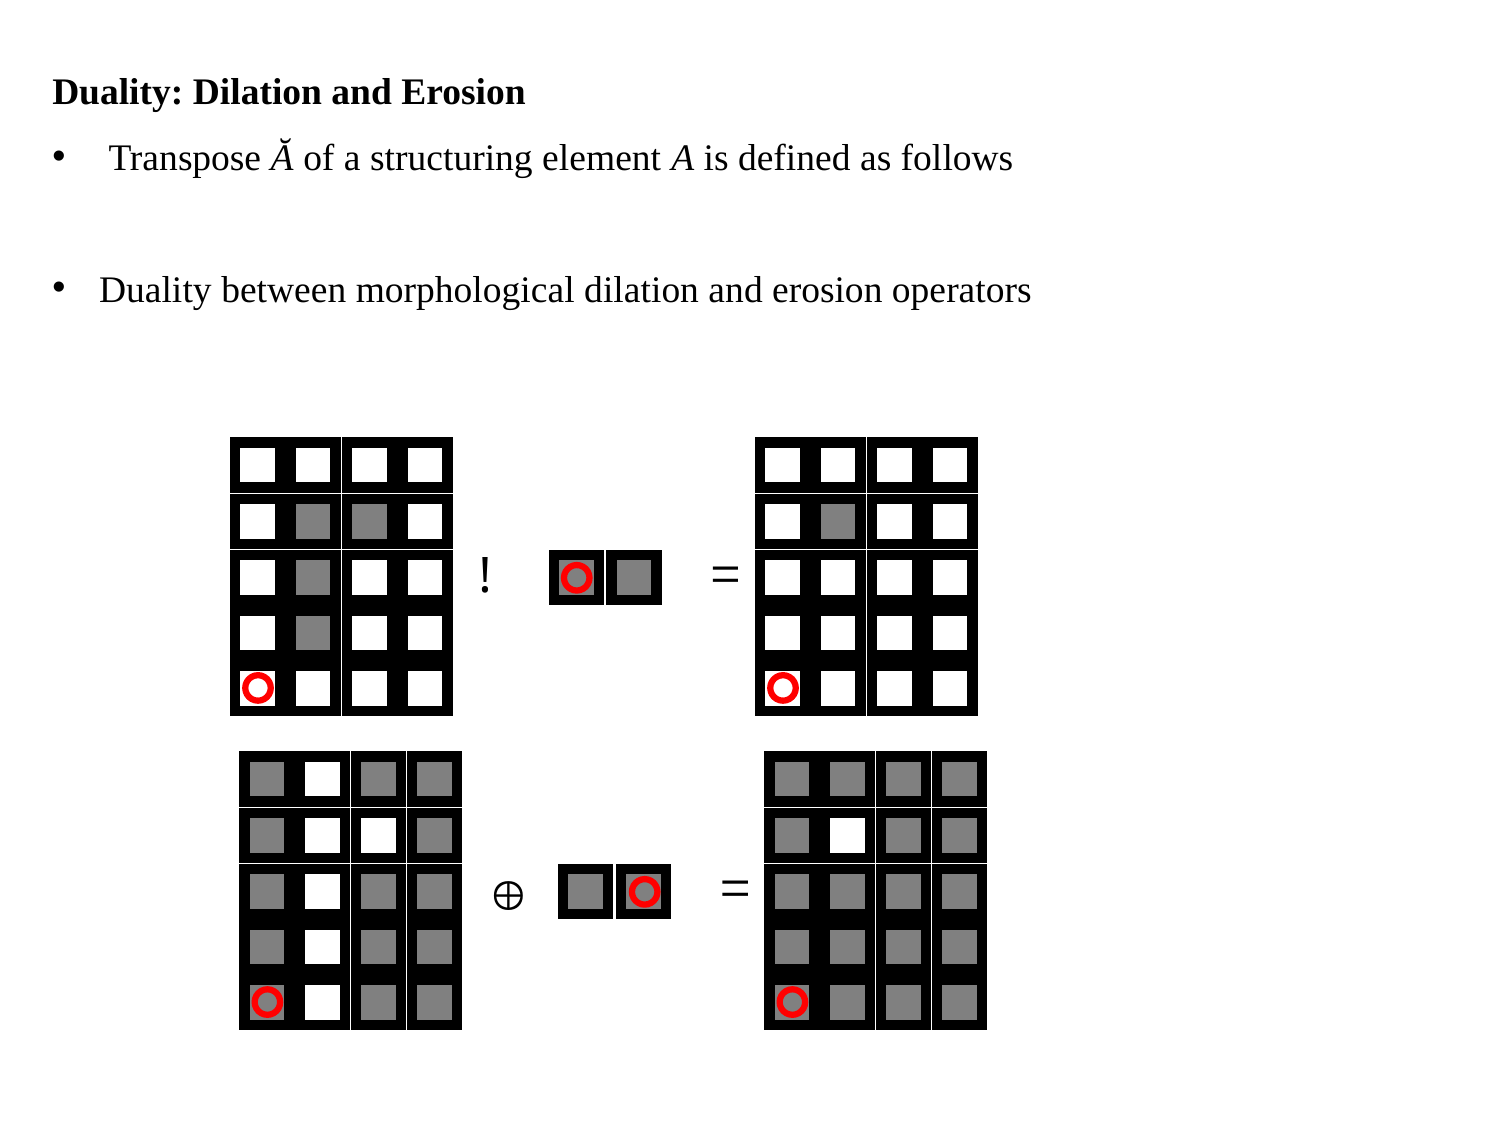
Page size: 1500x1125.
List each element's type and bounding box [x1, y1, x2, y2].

text_box [881, 812, 927, 858]
text_box [927, 554, 973, 600]
text_box [769, 812, 815, 858]
text_box [760, 610, 806, 656]
text_box [927, 442, 973, 488]
text_box [235, 498, 281, 544]
text_box [815, 665, 861, 711]
text_box [825, 924, 871, 970]
text_box [235, 665, 281, 711]
text_box [815, 554, 861, 600]
text_box [346, 610, 392, 656]
text_box [770, 675, 796, 701]
text_box [356, 812, 402, 858]
text_box [936, 812, 982, 858]
text_box [760, 665, 806, 711]
text_box [235, 610, 281, 656]
text_box [825, 979, 871, 1025]
text_box [631, 879, 658, 905]
text_box [871, 554, 917, 600]
text_box [290, 498, 336, 544]
text_box [235, 442, 281, 488]
text_box [290, 610, 336, 656]
text_box [244, 812, 290, 858]
text_box [290, 554, 336, 600]
text_box [300, 924, 346, 970]
text_box [881, 868, 927, 914]
text_box [356, 868, 402, 914]
text_box [356, 924, 402, 970]
text_box [300, 979, 346, 1025]
text_box [346, 442, 392, 488]
text_box [563, 565, 590, 591]
text_box [290, 665, 336, 711]
text_box [244, 924, 290, 970]
text_box [936, 868, 982, 914]
text_box [553, 554, 599, 600]
text_box [927, 610, 973, 656]
text_box [769, 868, 815, 914]
text_box [621, 868, 667, 914]
text_box [235, 554, 281, 600]
text_box [871, 610, 917, 656]
text_box [760, 442, 806, 488]
text_box [881, 979, 927, 1025]
text_box [927, 498, 973, 544]
text_box [769, 979, 815, 1025]
text_box [936, 756, 982, 802]
text_box [713, 880, 748, 909]
text_box [825, 812, 871, 858]
text_box [815, 442, 861, 488]
text_box [563, 868, 609, 914]
text_box [760, 554, 806, 600]
text_box [356, 756, 402, 802]
text_box [815, 498, 861, 544]
text_box [300, 812, 346, 858]
text_box [871, 442, 917, 488]
text_box [402, 665, 448, 711]
text_box [402, 554, 448, 600]
text_box [881, 756, 927, 802]
text_box [290, 442, 336, 488]
text_box [244, 868, 290, 914]
text_box [356, 979, 402, 1025]
text_box [254, 989, 281, 1015]
text_box [402, 498, 448, 544]
text_box [411, 924, 457, 970]
text_box [881, 924, 927, 970]
text_box [825, 756, 871, 802]
text_box [244, 756, 290, 802]
text_box [346, 498, 392, 544]
text_box [245, 675, 271, 701]
text_box [815, 610, 861, 656]
text_box [485, 871, 530, 918]
text_box [760, 498, 806, 544]
text_box [611, 554, 657, 600]
text_box [476, 556, 521, 604]
text_box [779, 989, 806, 1015]
text_box [825, 868, 871, 914]
text_box [402, 610, 448, 656]
text_box [346, 665, 392, 711]
text_box [411, 756, 457, 802]
text_box [769, 924, 815, 970]
text_box [300, 756, 346, 802]
text_box [704, 566, 738, 595]
text_box [244, 979, 290, 1025]
text_box [346, 554, 392, 600]
text_box [871, 665, 917, 711]
text_box [402, 442, 448, 488]
text_box [411, 868, 457, 914]
text_box [936, 979, 982, 1025]
text_box [411, 979, 457, 1025]
text_box [936, 924, 982, 970]
text_box [927, 665, 973, 711]
text_box [300, 868, 346, 914]
text_box [871, 498, 917, 544]
text_box [769, 756, 815, 802]
text_box [411, 812, 457, 858]
